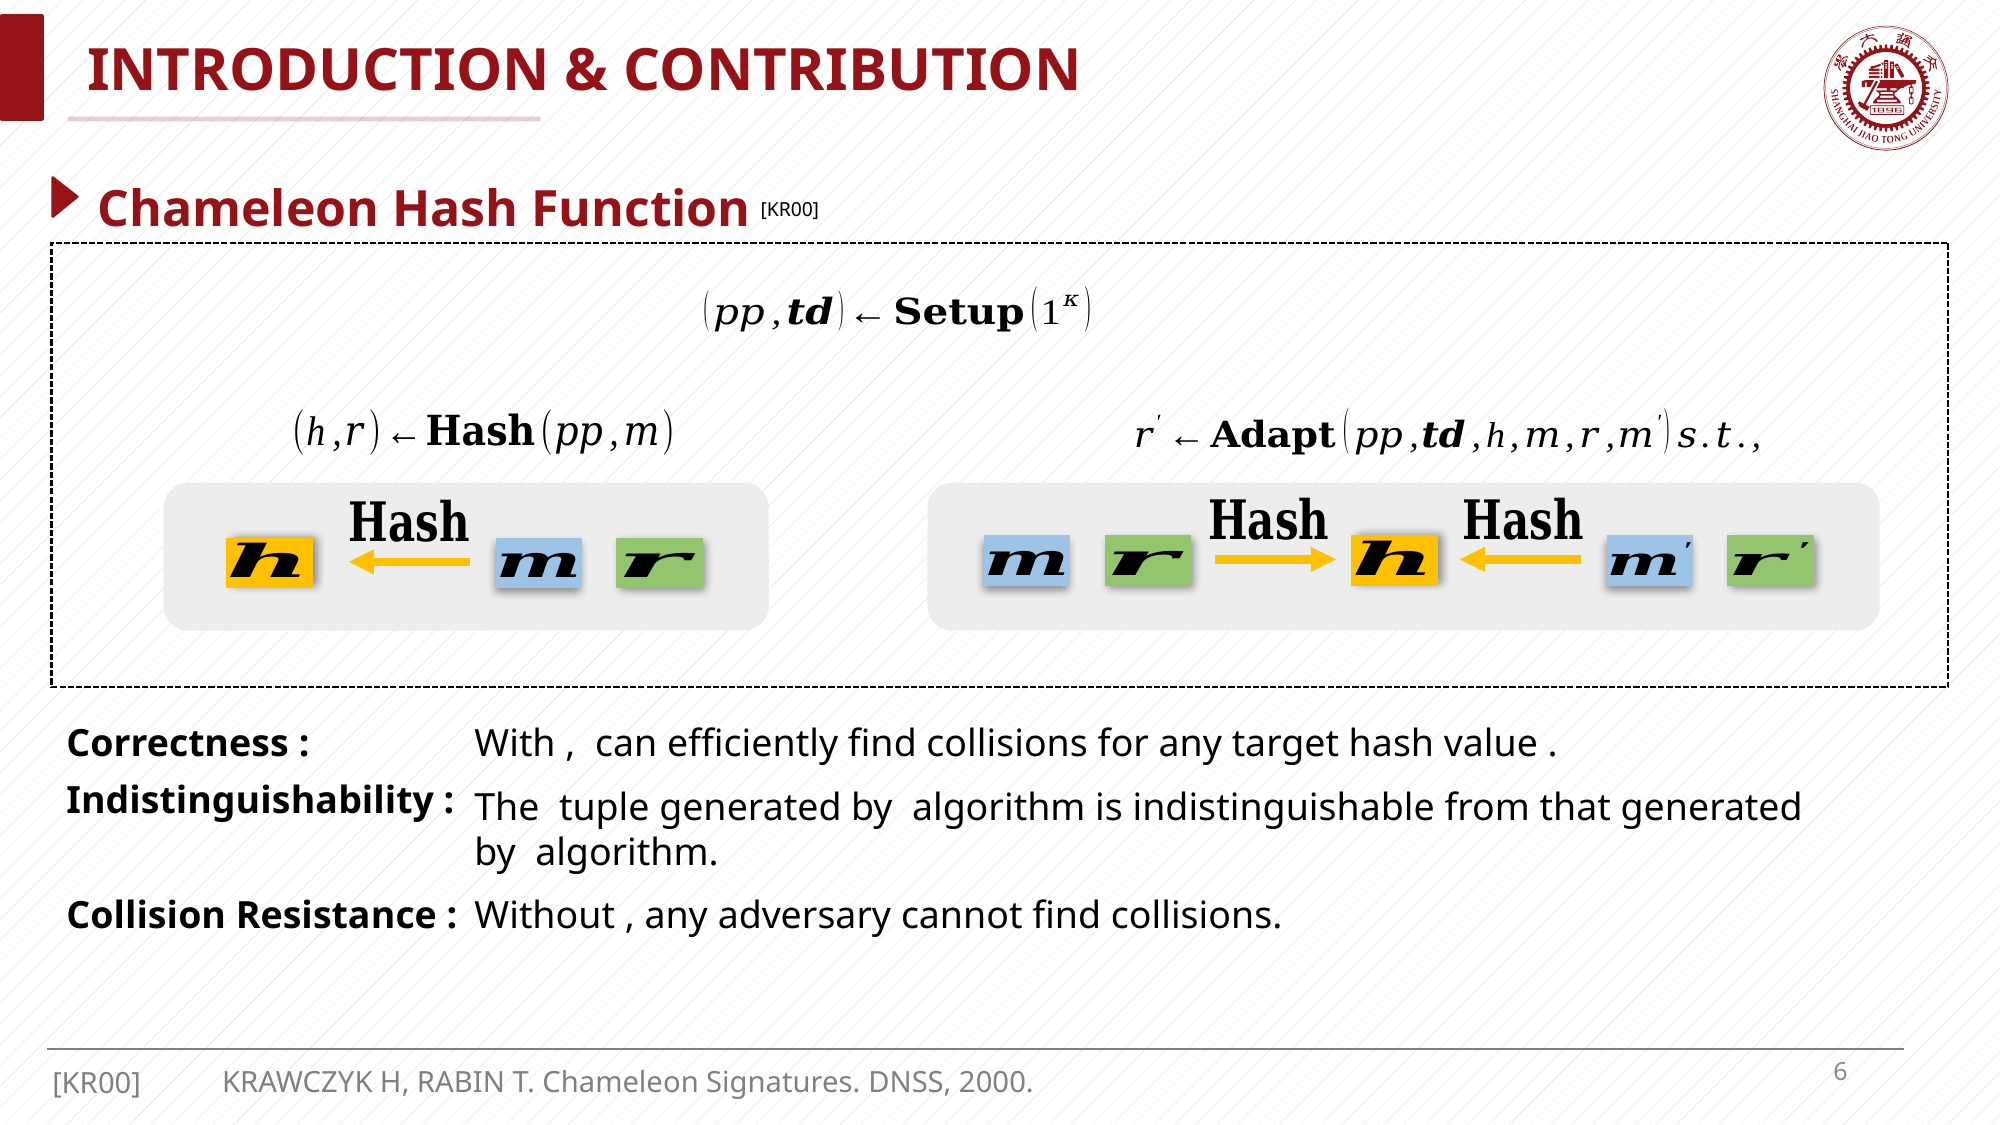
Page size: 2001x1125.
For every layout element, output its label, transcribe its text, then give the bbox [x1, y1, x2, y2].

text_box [983, 491, 1814, 586]
slide_number 6 [1412, 1042, 1863, 1049]
text_box [51, 176, 79, 218]
text_box Chameleon Hash Function [KR00] [82, 150, 1464, 242]
text_box INTRODUCTION & CONTRIBUTION [72, 25, 1097, 180]
text_box [KR00] [37, 1049, 156, 1107]
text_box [226, 494, 703, 589]
text_box KRAWCZYK H, RABIN T. Chameleon Signatures. DNSS, 2000. [207, 1050, 1823, 1106]
picture [1823, 25, 1949, 151]
text_box [51, 242, 1949, 687]
slide_number 6 [1412, 1050, 1863, 1103]
text_box Correctness : Indistinguishability : Collision Resistance : [51, 711, 1949, 944]
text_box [1, 16, 541, 120]
